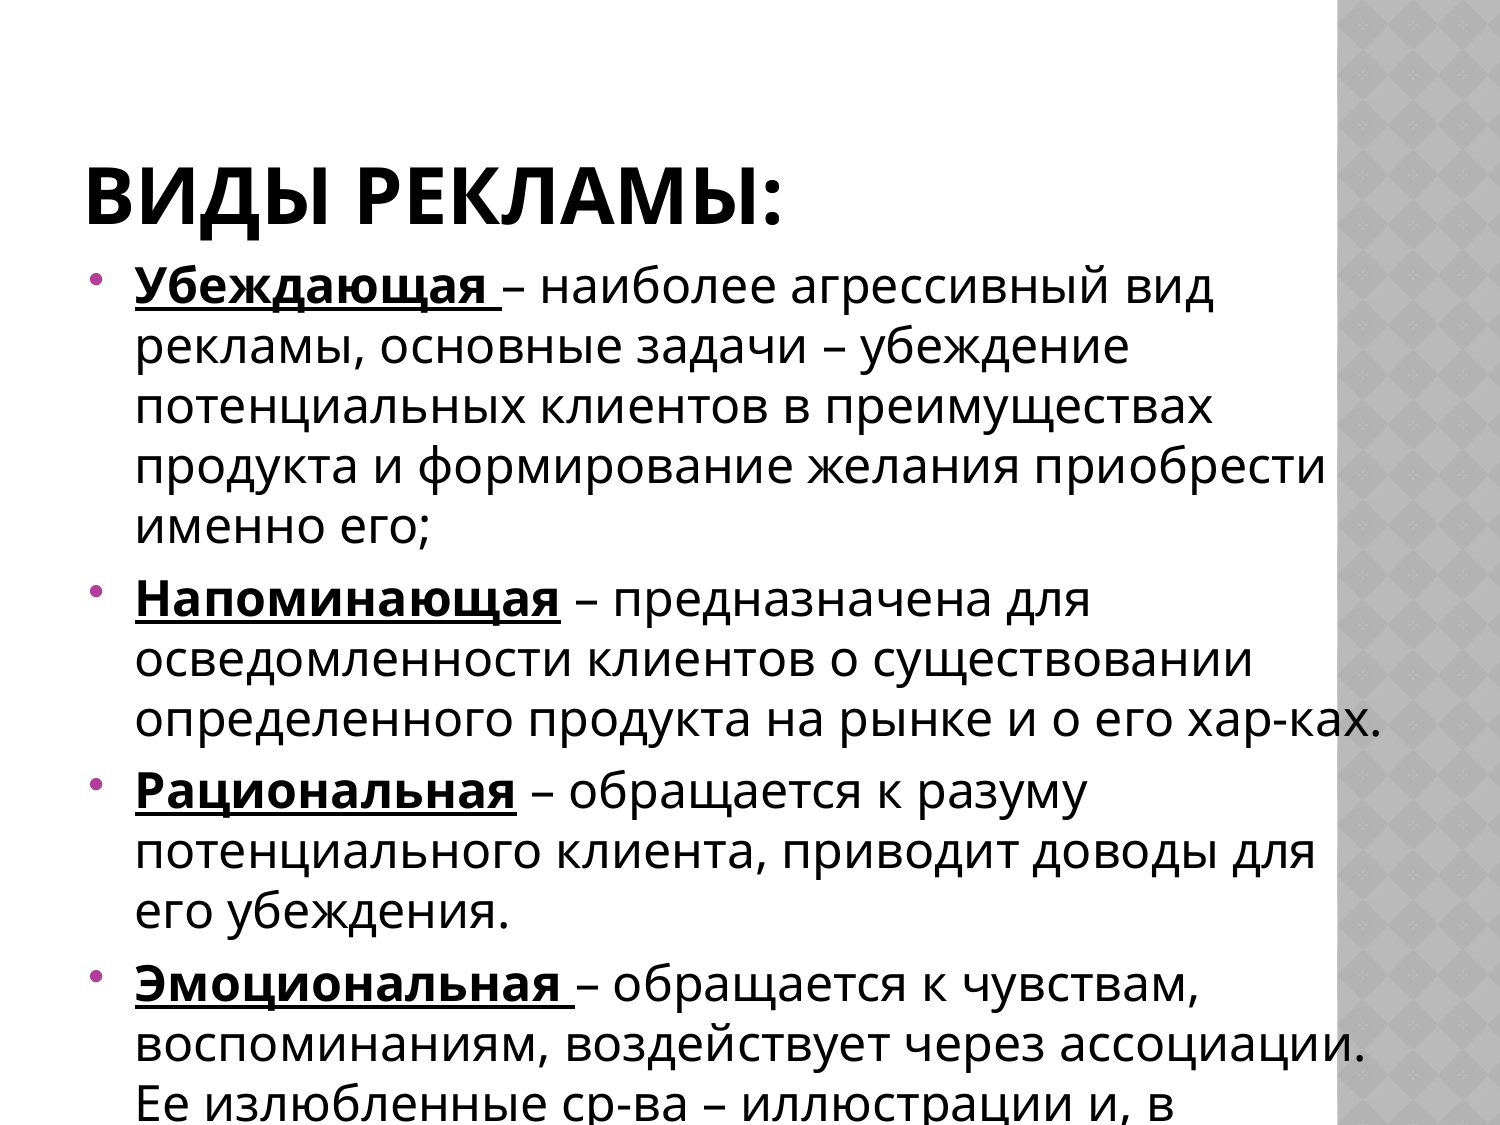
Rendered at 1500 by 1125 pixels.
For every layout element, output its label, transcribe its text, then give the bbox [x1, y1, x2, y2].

list Убеждающая – наиболее агрессивный вид рекламы, основные задачи – убеждение потенциальных клиентов в преимуществах продукта и формирование желания приобрести именно его; Напоминающая – предназначена для осведомленности клиентов о существовании определенного продукта на рынке и о его хар-ках. Рациональная – обращается к разуму потенциального клиента, приводит доводы для его убеждения. Эмоциональная – обращается к чувствам, воспоминаниям, воздействует через ассоциации. Ее излюбленные ср-ва – иллюстрации и, в меньшей степени, звук. [74, 245, 1426, 1079]
title Виды рекламы: [75, 52, 1263, 240]
